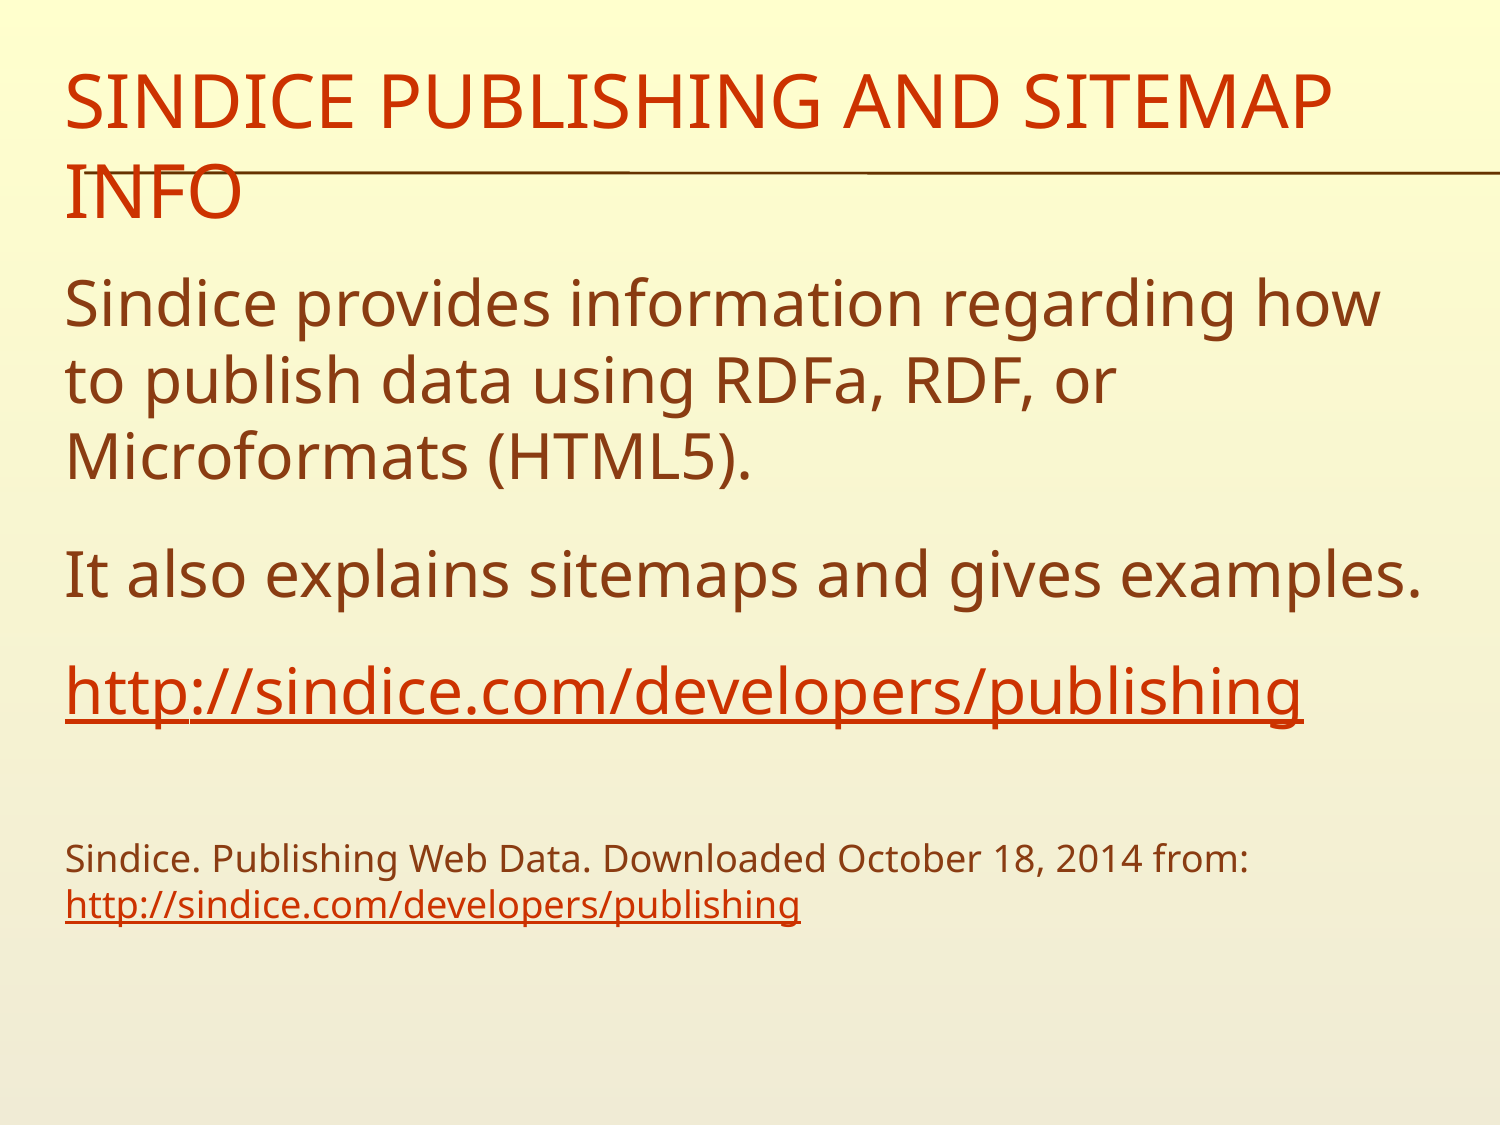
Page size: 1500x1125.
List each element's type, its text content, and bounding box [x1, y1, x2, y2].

title Sindice publishing and sitemap info [50, 75, 1475, 213]
list Sindice provides information regarding how to publish data using RDFa, RDF, or Microformats (HTML5). It also explains sitemaps and gives examples. http://sindice.com/developers/publishing Sindice. Publishing Web Data. Downloaded October 18, 2014 from: http://sindice.com/developers/publishing [50, 254, 1475, 998]
